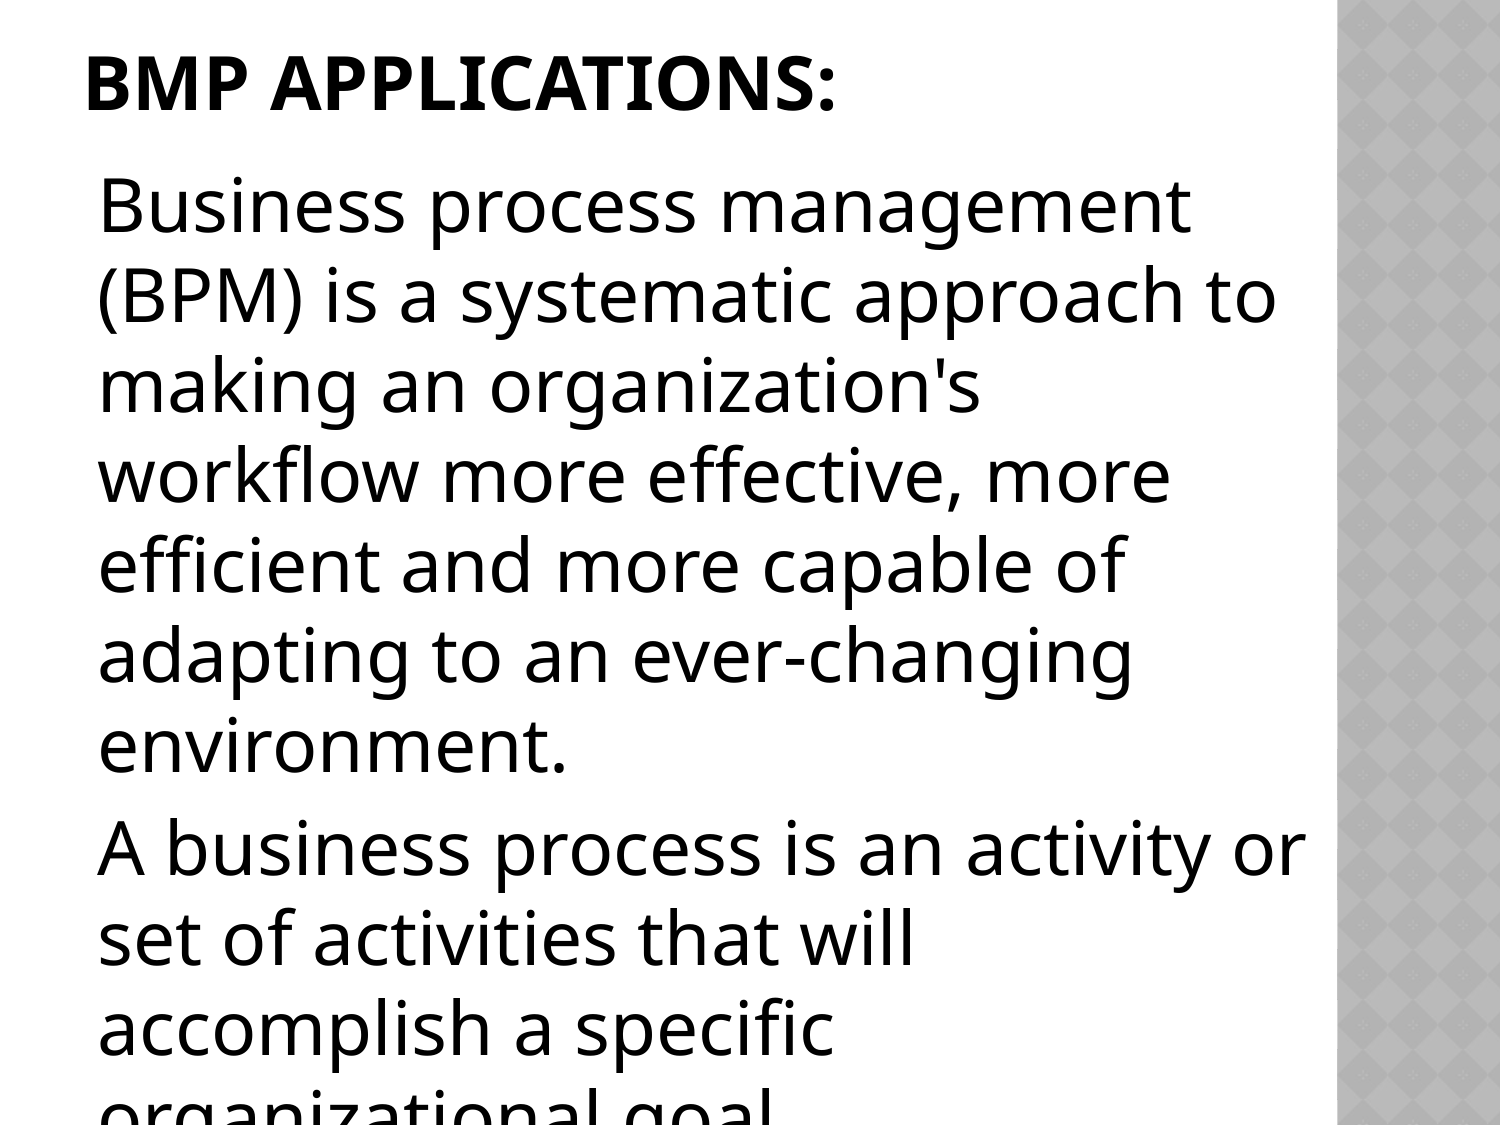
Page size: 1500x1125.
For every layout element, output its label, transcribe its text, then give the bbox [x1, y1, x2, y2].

title BMP Applications: [75, 0, 1263, 125]
list Business process management (BPM) is a systematic approach to making an organization's workflow more effective, more efficient and more capable of adapting to an ever-changing environment. A business process is an activity or set of activities that will accomplish a specific organizational goal. [37, 149, 1338, 1088]
